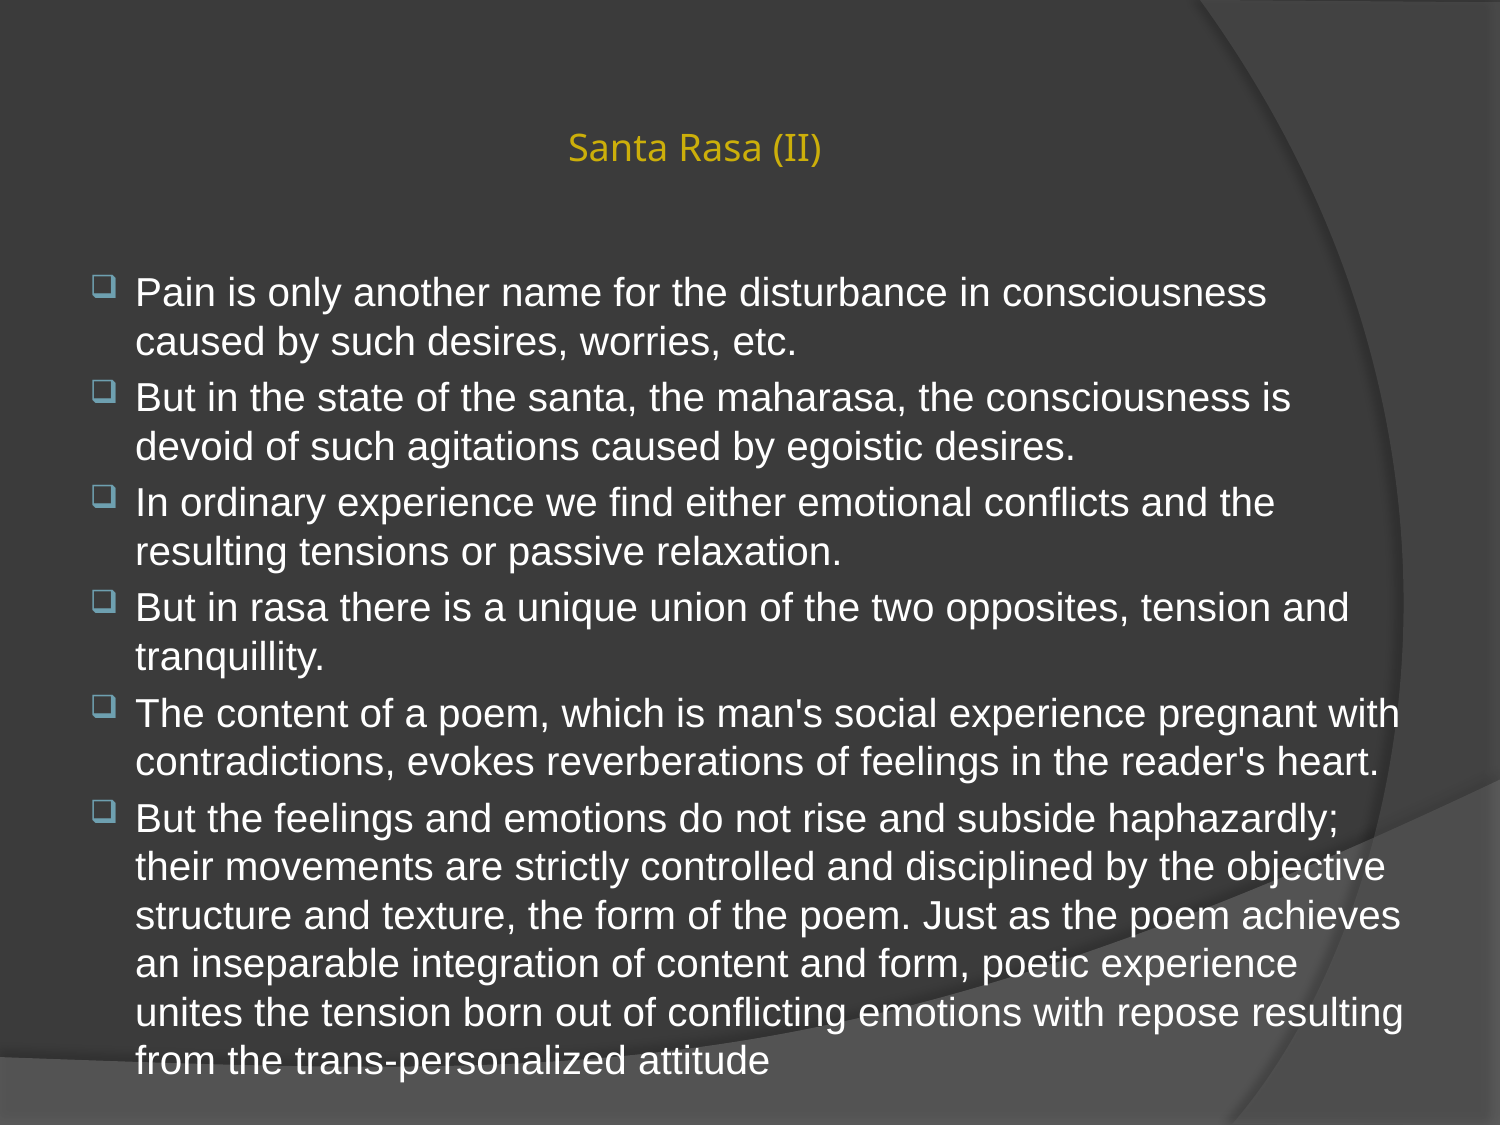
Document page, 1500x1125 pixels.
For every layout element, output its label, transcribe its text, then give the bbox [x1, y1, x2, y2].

title Santa Rasa (II) [560, 115, 940, 177]
list Pain is only another name for the disturbance in consciousness caused by such desires, worries, etc. But in the state of the santa, the maharasa, the consciousness is devoid of such agitations caused by egoistic desires. In ordinary experience we find either emotional conflicts and the resulting tensions or passive relaxation. But in rasa there is a unique union of the two opposites, tension and tranquillity. The content of a poem, which is man's social experience pregnant with contradictions, evokes reverberations of feelings in the reader's heart. But the feelings and emotions do not rise and subside haphazardly; their movements are strictly controlled and disciplined by the objective structure and texture, the form of the poem. Just as the poem achieves an inseparable integration of content and form, poetic experience unites the tension born out of conflicting emotions with repose resulting from the trans-personalized attitude [75, 258, 1425, 1112]
